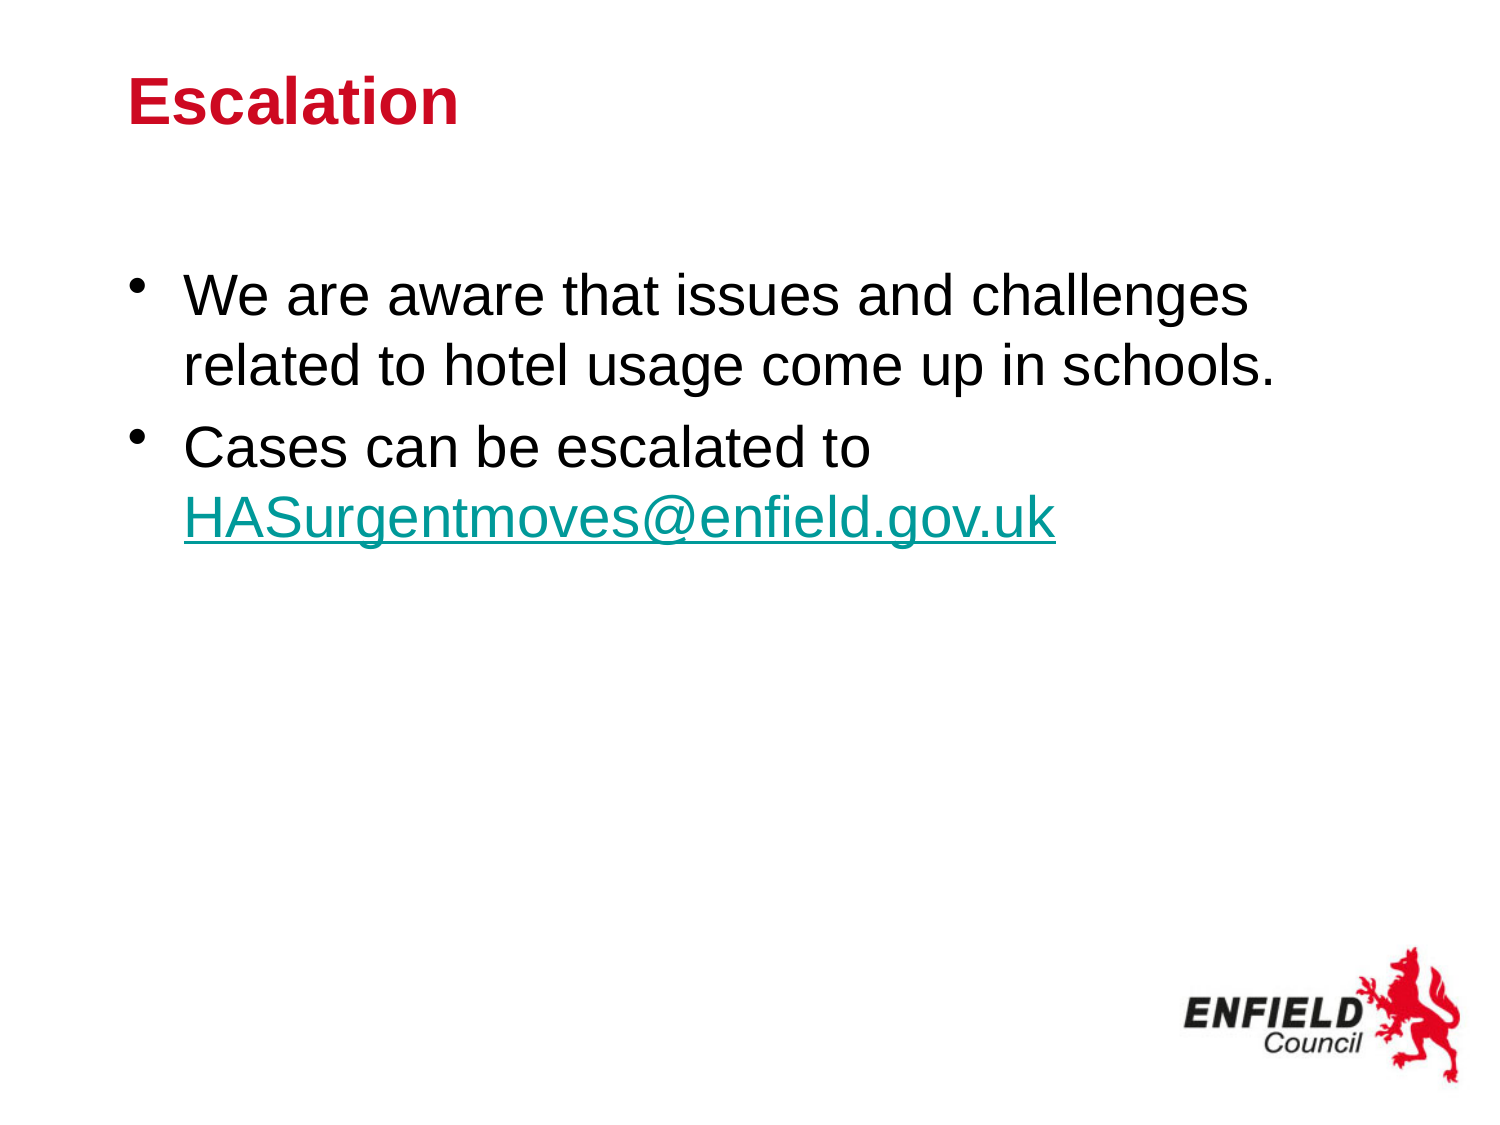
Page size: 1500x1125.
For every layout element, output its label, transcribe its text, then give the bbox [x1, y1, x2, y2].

picture [1149, 924, 1500, 1118]
title Escalation [112, 50, 1450, 238]
list We are aware that issues and challenges related to hotel usage come up in schools. Cases can be escalated to HASurgentmoves@enfield.gov.uk [112, 249, 1450, 938]
